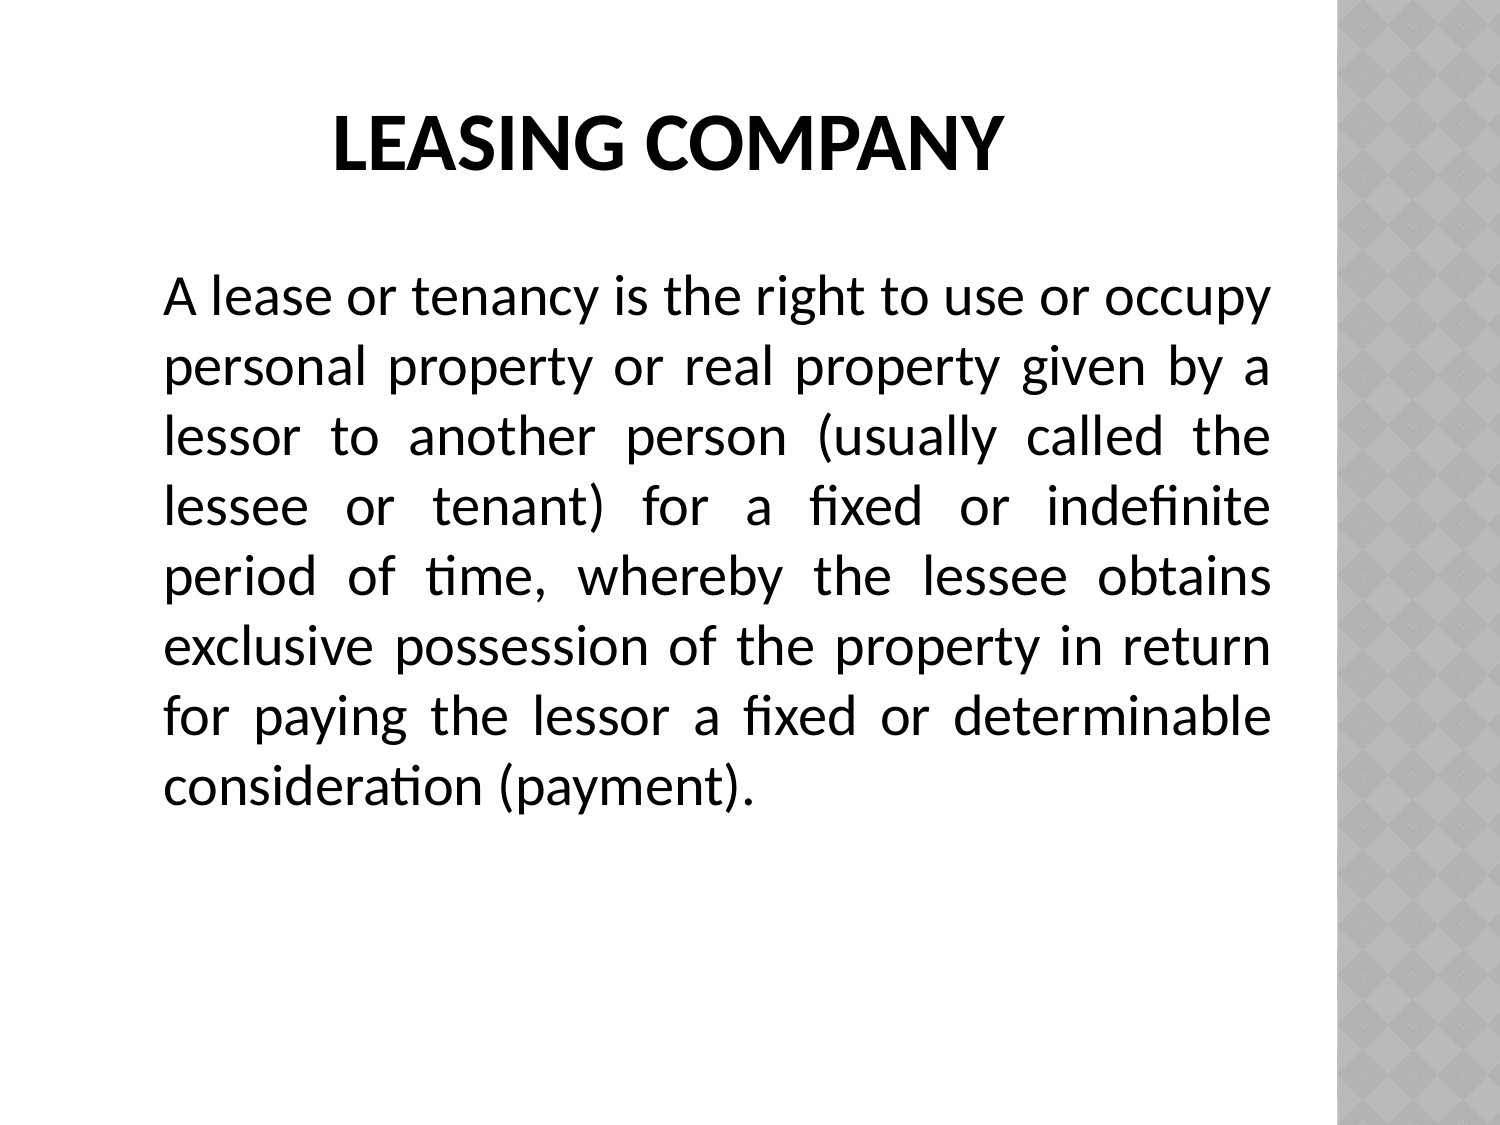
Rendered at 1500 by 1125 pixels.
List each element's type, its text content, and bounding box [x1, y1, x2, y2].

list A lease or tenancy is the right to use or occupy personal property or real property given by a lessor to another person (usually called the lessee or tenant) for a fixed or indefinite period of time, whereby the lessee obtains exclusive possession of the property in return for paying the lessor a fixed or determinable consideration (payment). [137, 249, 1288, 864]
title Leasing company [75, 52, 1263, 288]
